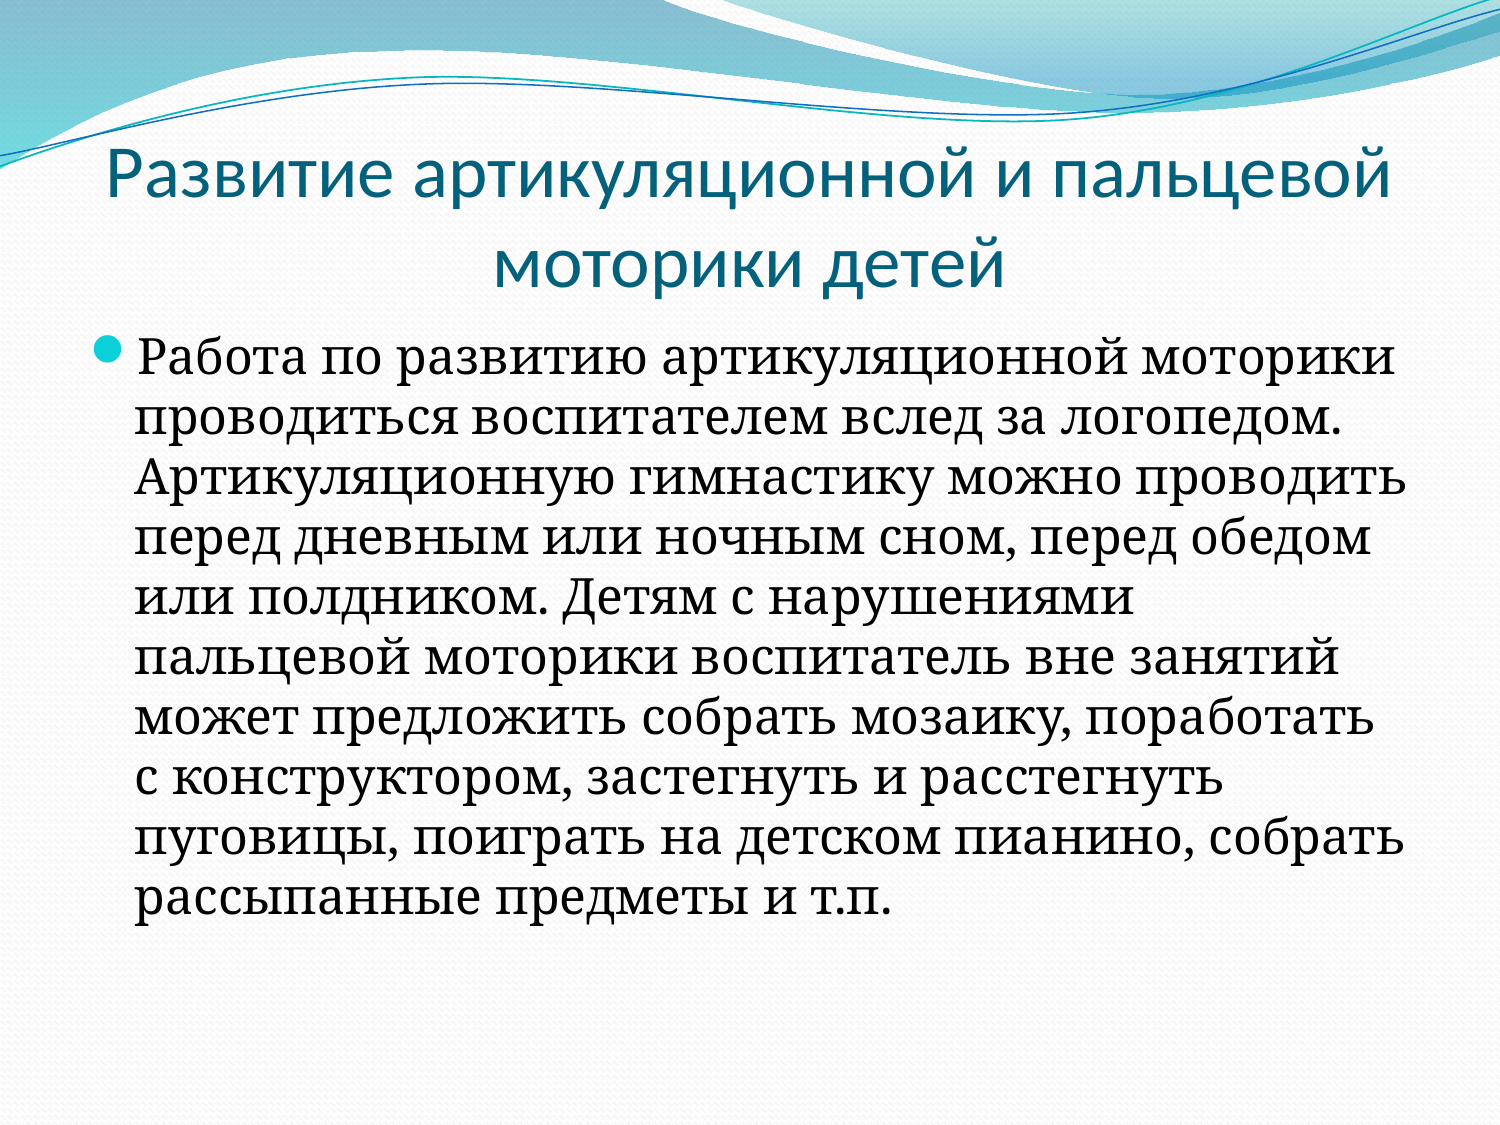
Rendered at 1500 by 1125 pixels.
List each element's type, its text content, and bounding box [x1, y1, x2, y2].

title Развитие артикуляционной и пальцевой моторики детей [75, 115, 1425, 303]
list Работа по развитию артикуляционной моторики проводиться воспитателем вслед за логопедом. Артикуляционную гимнастику можно проводить перед дневным или ночным сном, перед обедом или полдником. Детям с нарушениями пальцевой моторики воспитатель вне занятий может предложить собрать мозаику, поработать с конструктором, застегнуть и расстегнуть пуговицы, поиграть на детском пианино, собрать рассыпанные предметы и т.п. [75, 317, 1425, 1038]
